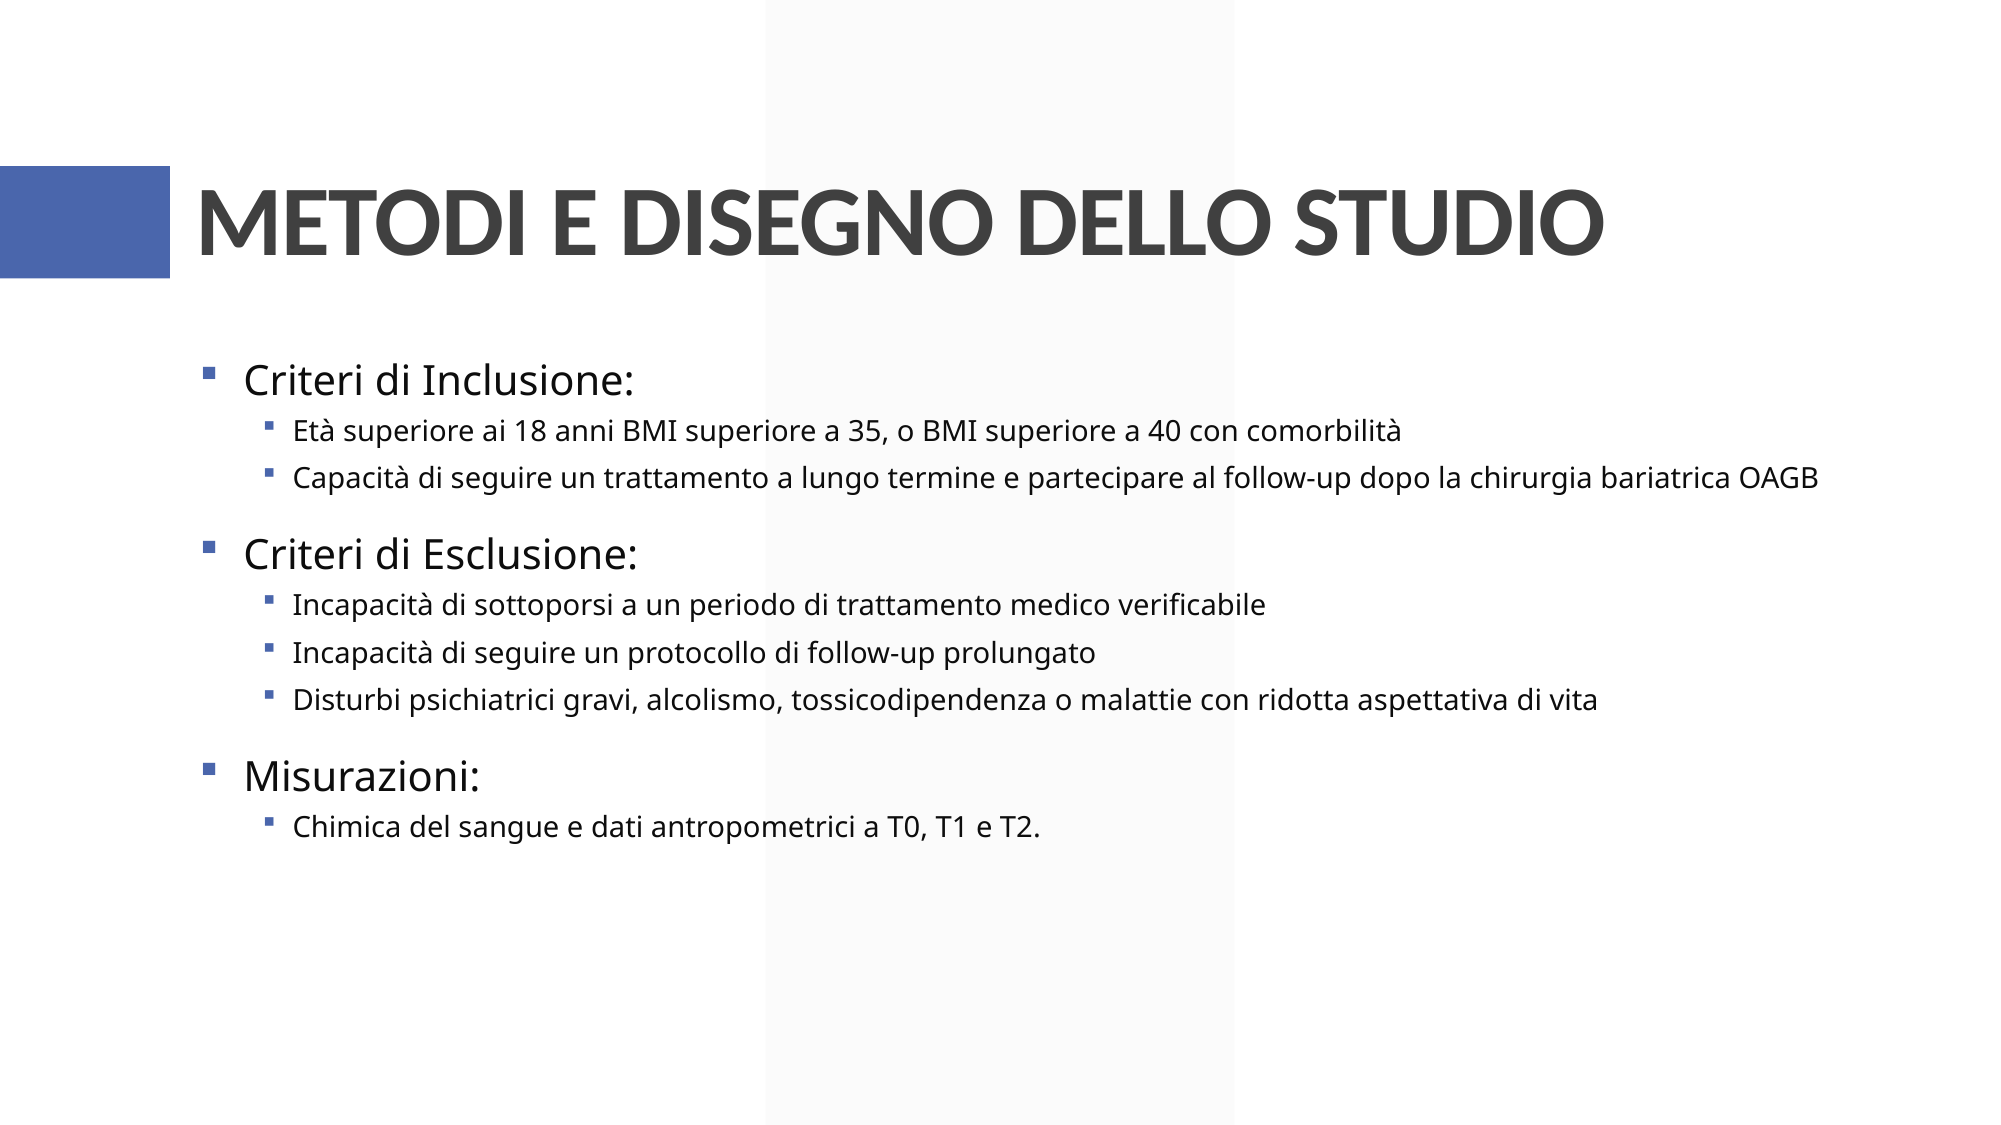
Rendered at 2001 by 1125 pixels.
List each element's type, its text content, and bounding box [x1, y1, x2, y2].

list Criteri di Inclusione: Età superiore ai 18 anni BMI superiore a 35, o BMI superiore a 40 con comorbilità Capacità di seguire un trattamento a lungo termine e partecipare al follow-up dopo la chirurgia bariatrica OAGB Criteri di Esclusione: Incapacità di sottoporsi a un periodo di trattamento medico verificabile Incapacità di seguire un protocollo di follow-up prolungato Disturbi psichiatrici gravi, alcolismo, tossicodipendenza o malattie con ridotta aspettativa di vita Misurazioni: Chimica del sangue e dati antropometrici a T0, T1 e T2. [199, 345, 1850, 963]
title METODI E DISEGNO DELLO STUDIO [180, 47, 1830, 285]
